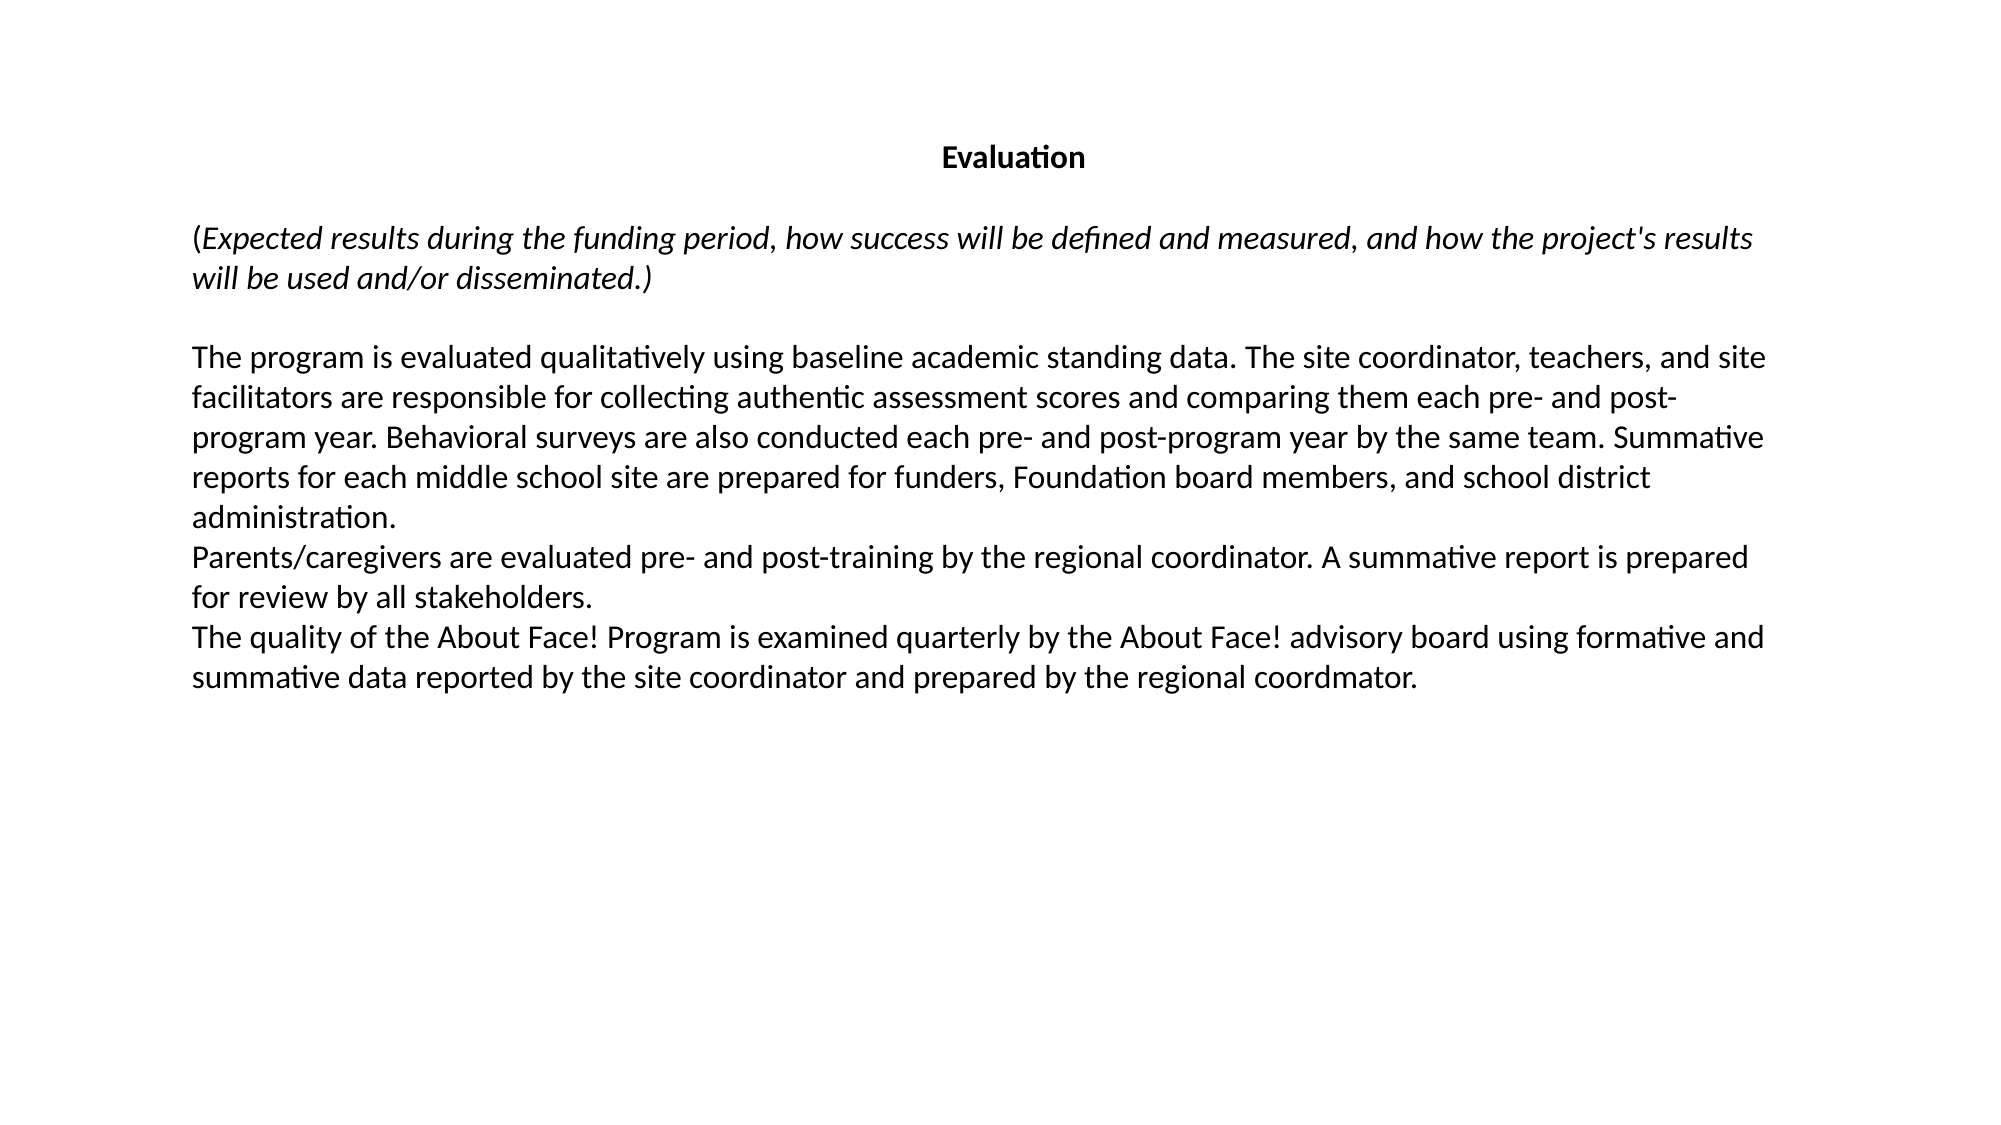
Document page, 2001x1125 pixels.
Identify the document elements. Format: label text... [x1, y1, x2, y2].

text_box Evaluation (Expected results during the funding period, how success will be defined and measured, and how the project's results will be used and/or disseminated.) The program is evaluated qualitatively using baseline academic standing data. The site coordinator, teachers, and site facilitators are responsible for collecting authentic assessment scores and comparing them each pre- and post-program year. Behavioral surveys are also conducted each pre- and post-program year by the same team. Summative reports for each middle school site are prepared for funders, Foundation board members, and school district administration. Parents/caregivers are evaluated pre- and post-training by the regional coordinator. A summative report is prepared for review by all stakeholders. The quality of the About Face! Program is examined quarterly by the About Face! advisory board using formative and summative data reported by the site coordinator and prepared by the regional coordmator. [177, 123, 1802, 703]
